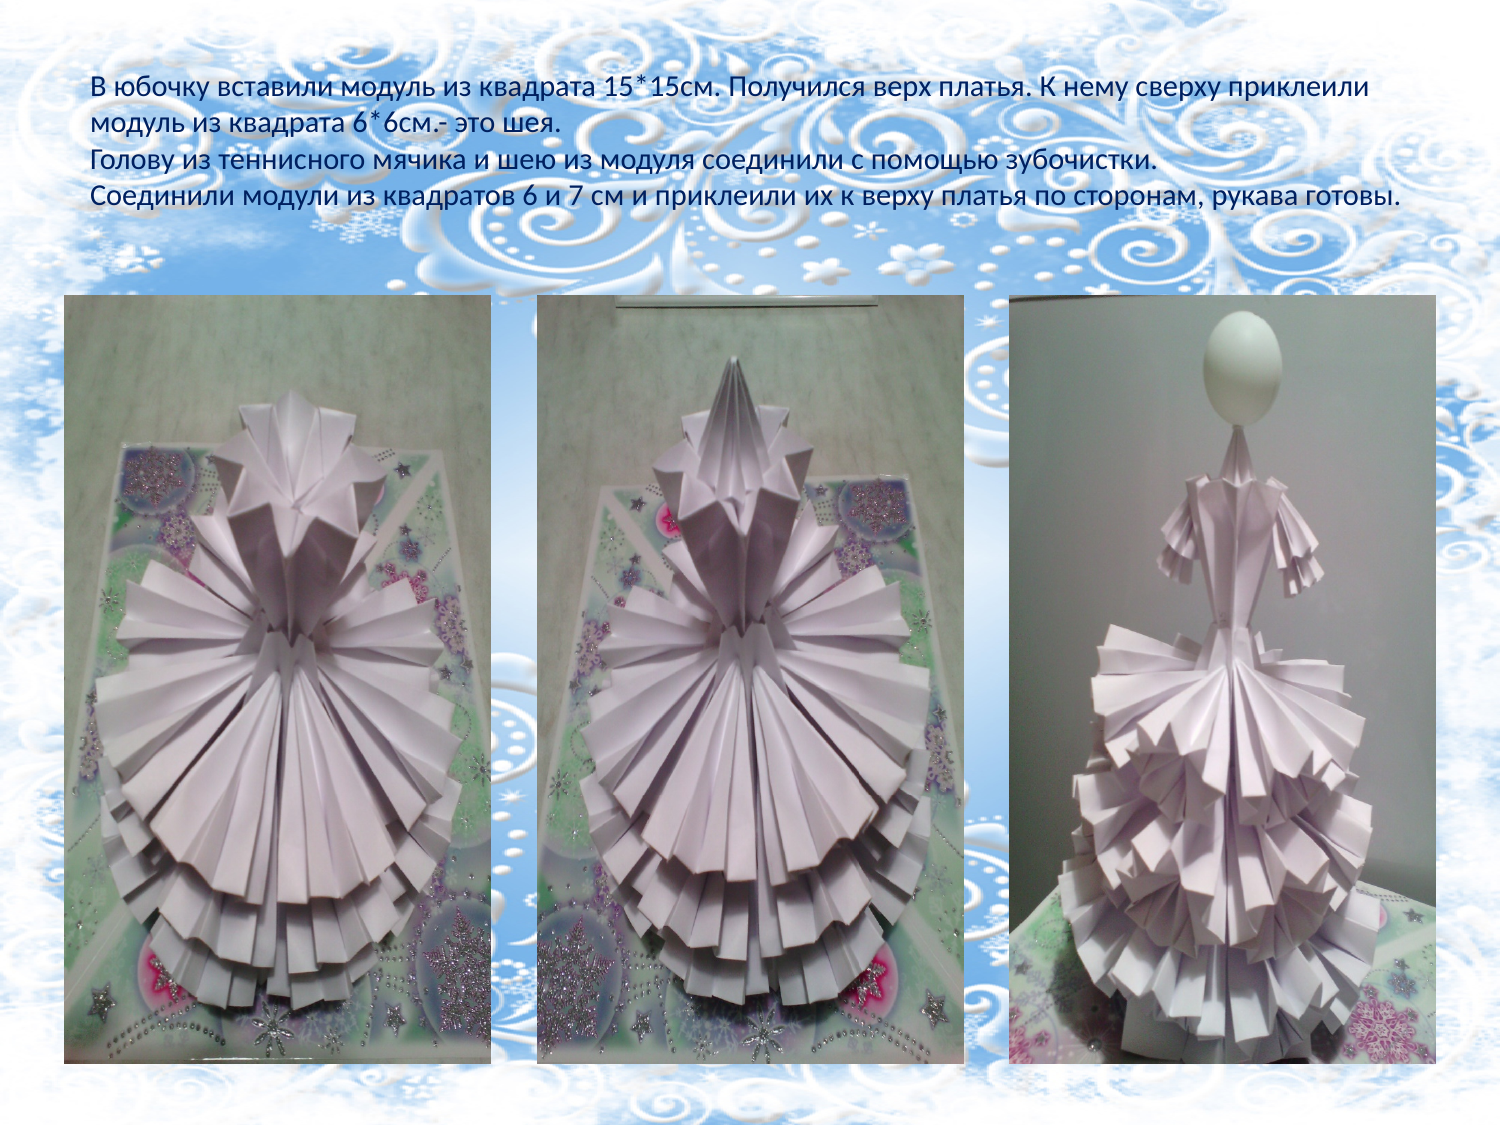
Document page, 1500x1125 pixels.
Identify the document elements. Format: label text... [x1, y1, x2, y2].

picture [0, 0, 1500, 1125]
title В юбочку вставили модуль из квадрата 15*15см. Получился верх платья. К нему сверху приклеили модуль из квадрата 6*6см.- это шея. Голову из теннисного мячика и шею из модуля соединили с помощью зубочистки. Соединили модули из квадратов 6 и 7 см и приклеили их к верху платья по сторонам, рукава готовы. [75, 45, 1425, 233]
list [1009, 295, 1436, 1064]
